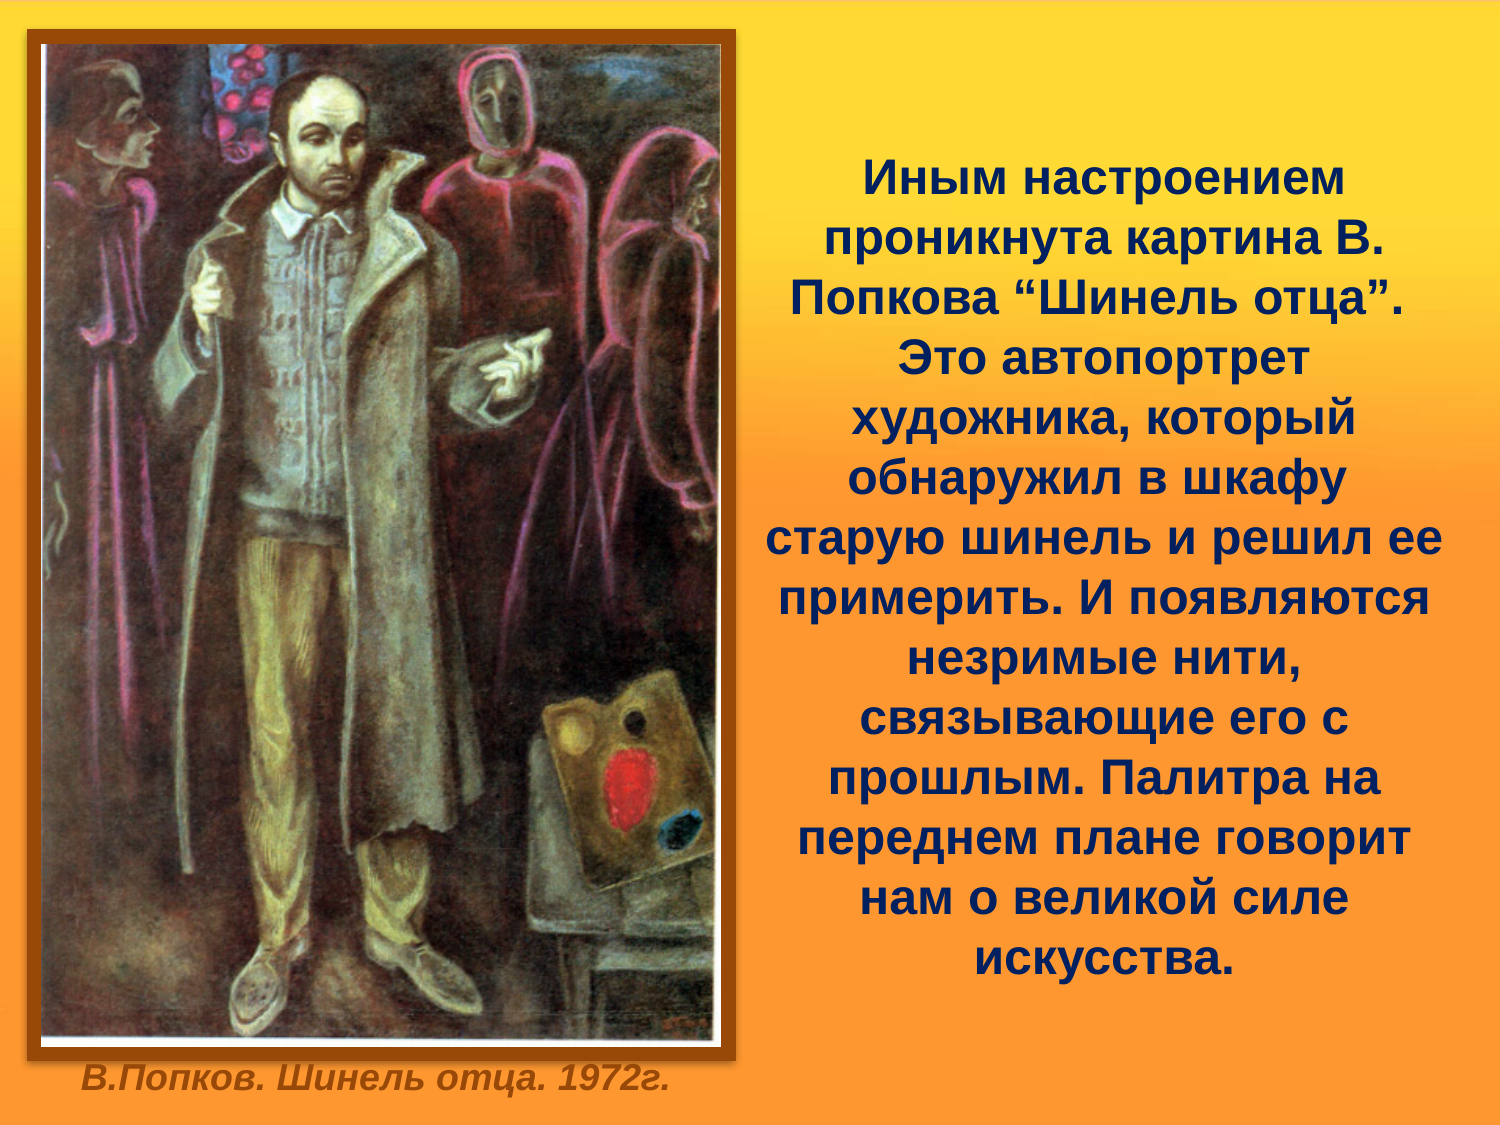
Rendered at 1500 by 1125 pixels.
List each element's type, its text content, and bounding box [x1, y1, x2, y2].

picture [0, 0, 1500, 1125]
text_box В.Попков. Шинель отца. 1972г. [65, 1055, 697, 1105]
text_box Иным настроением проникнута картина В. Попкова “Шинель отца”. Это автопортрет художника, который обнаружил в шкафу старую шинель и решил ее примерить. И появляются незримые нити, связывающие его с прошлым. Палитра на переднем плане говорит нам о великой силе искусства. [741, 137, 1471, 992]
